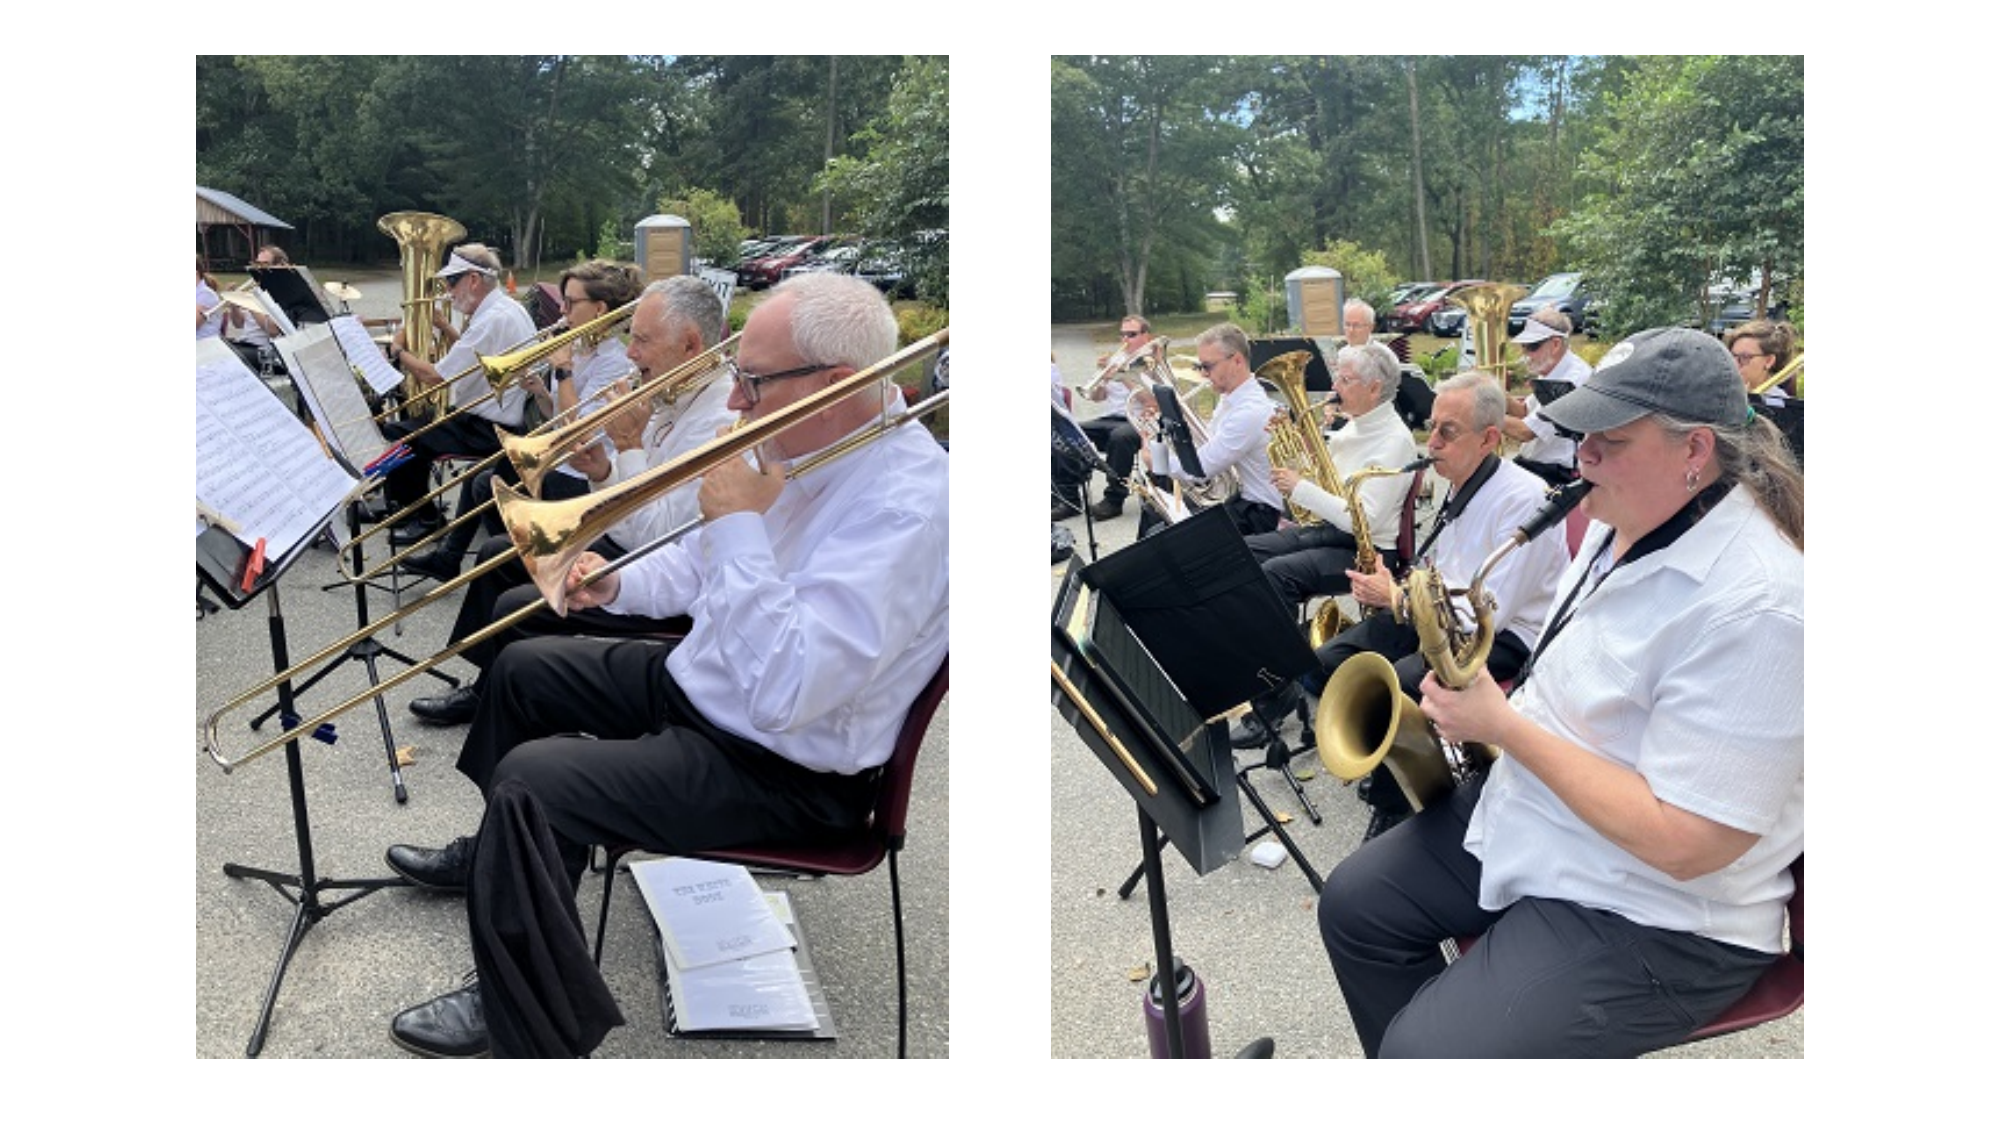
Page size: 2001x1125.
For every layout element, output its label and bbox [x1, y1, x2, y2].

picture [196, 55, 950, 1059]
picture [1050, 55, 1804, 1059]
